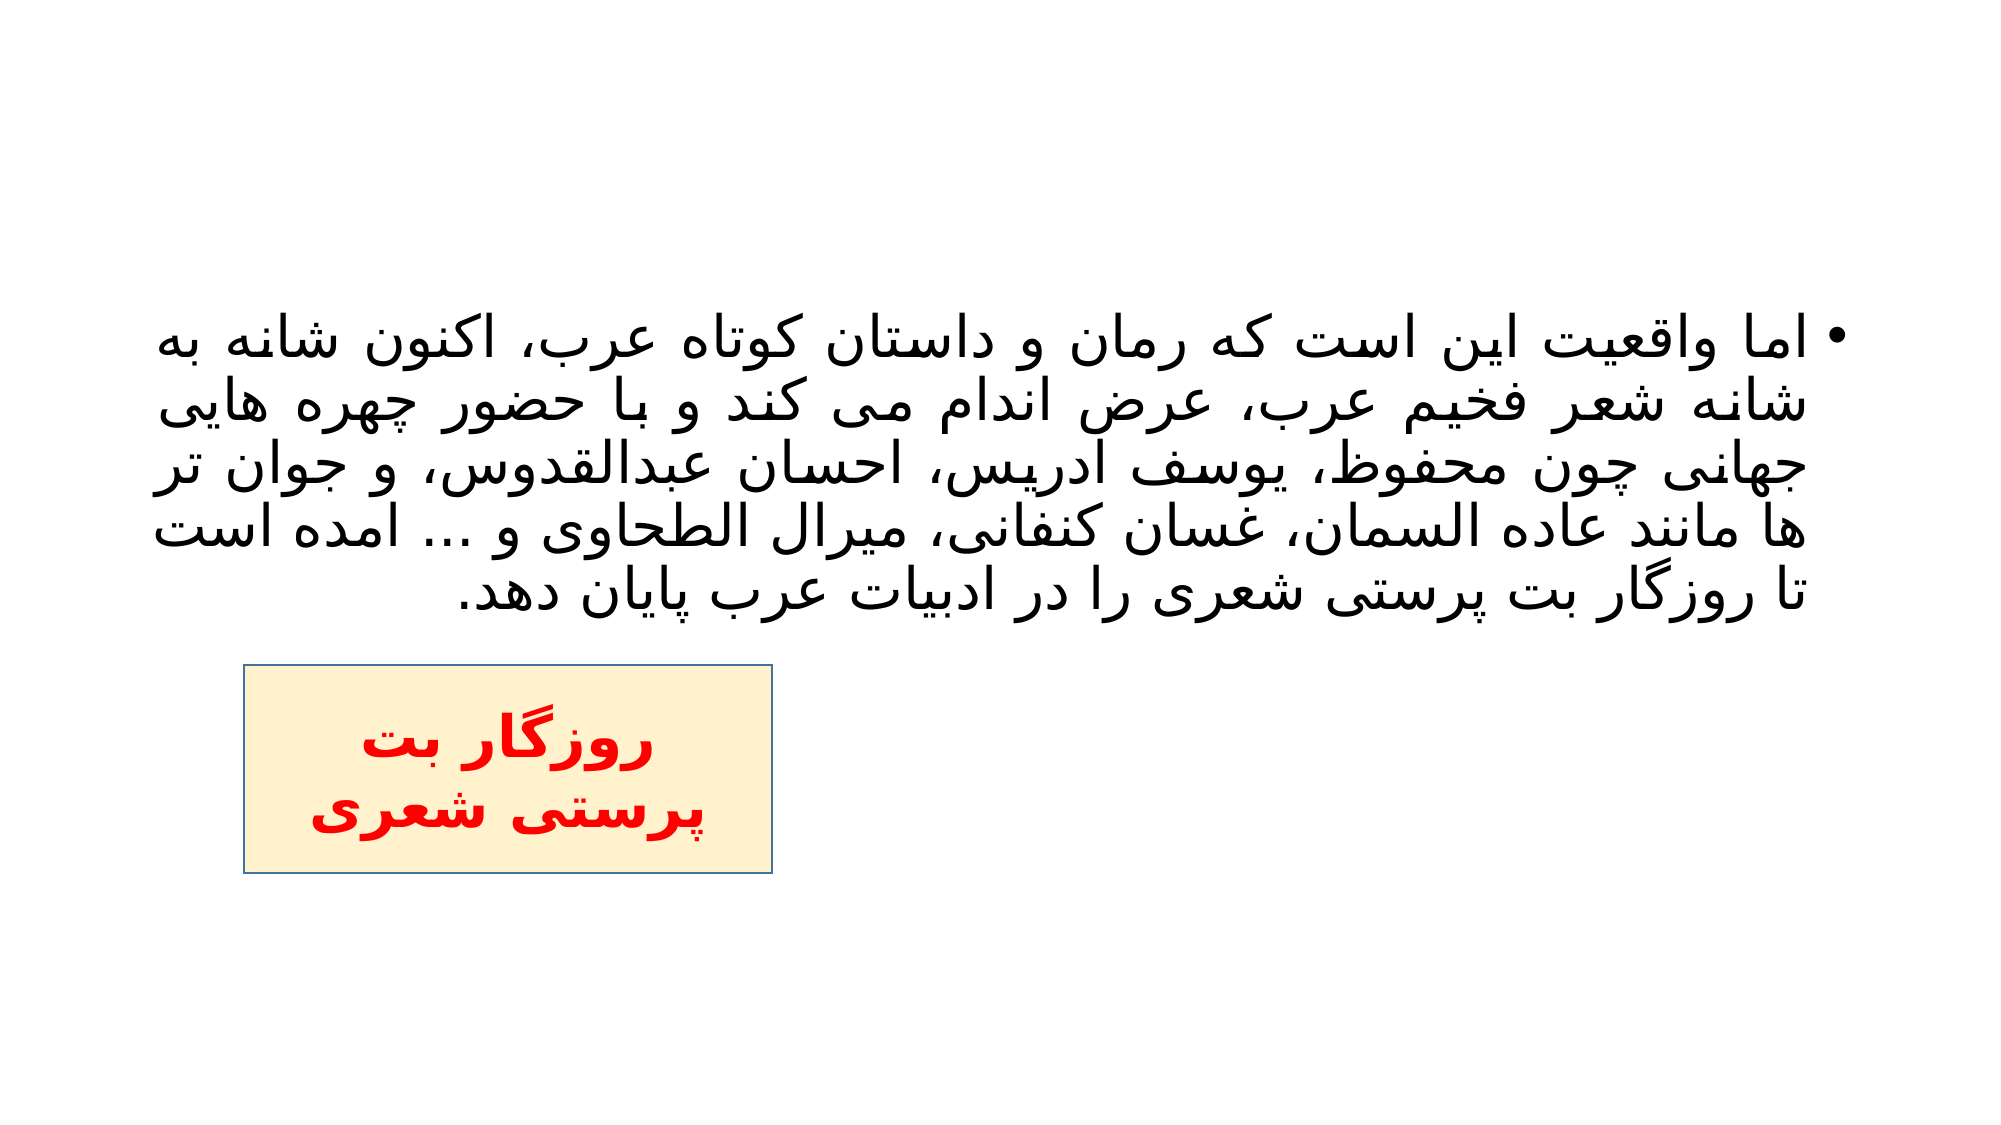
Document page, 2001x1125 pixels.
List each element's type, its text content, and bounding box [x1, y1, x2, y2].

text_box روزگار بت پرستی شعری [243, 664, 773, 874]
list اما واقعیت این است که رمان و داستان کوتاه عرب، اکنون شانه به شانه شعر فخیم عرب، عرض اندام می کند و با حضور چهره هایی جهانی چون محفوظ، یوسف ادریس، احسان عبدالقدوس، و جوان تر ها مانند عاده السمان، غسان کنفانی، میرال الطحاوی و ... امده است تا روزگار بت پرستی شعری را در ادبیات عرب پایان دهد. [137, 299, 1863, 1014]
